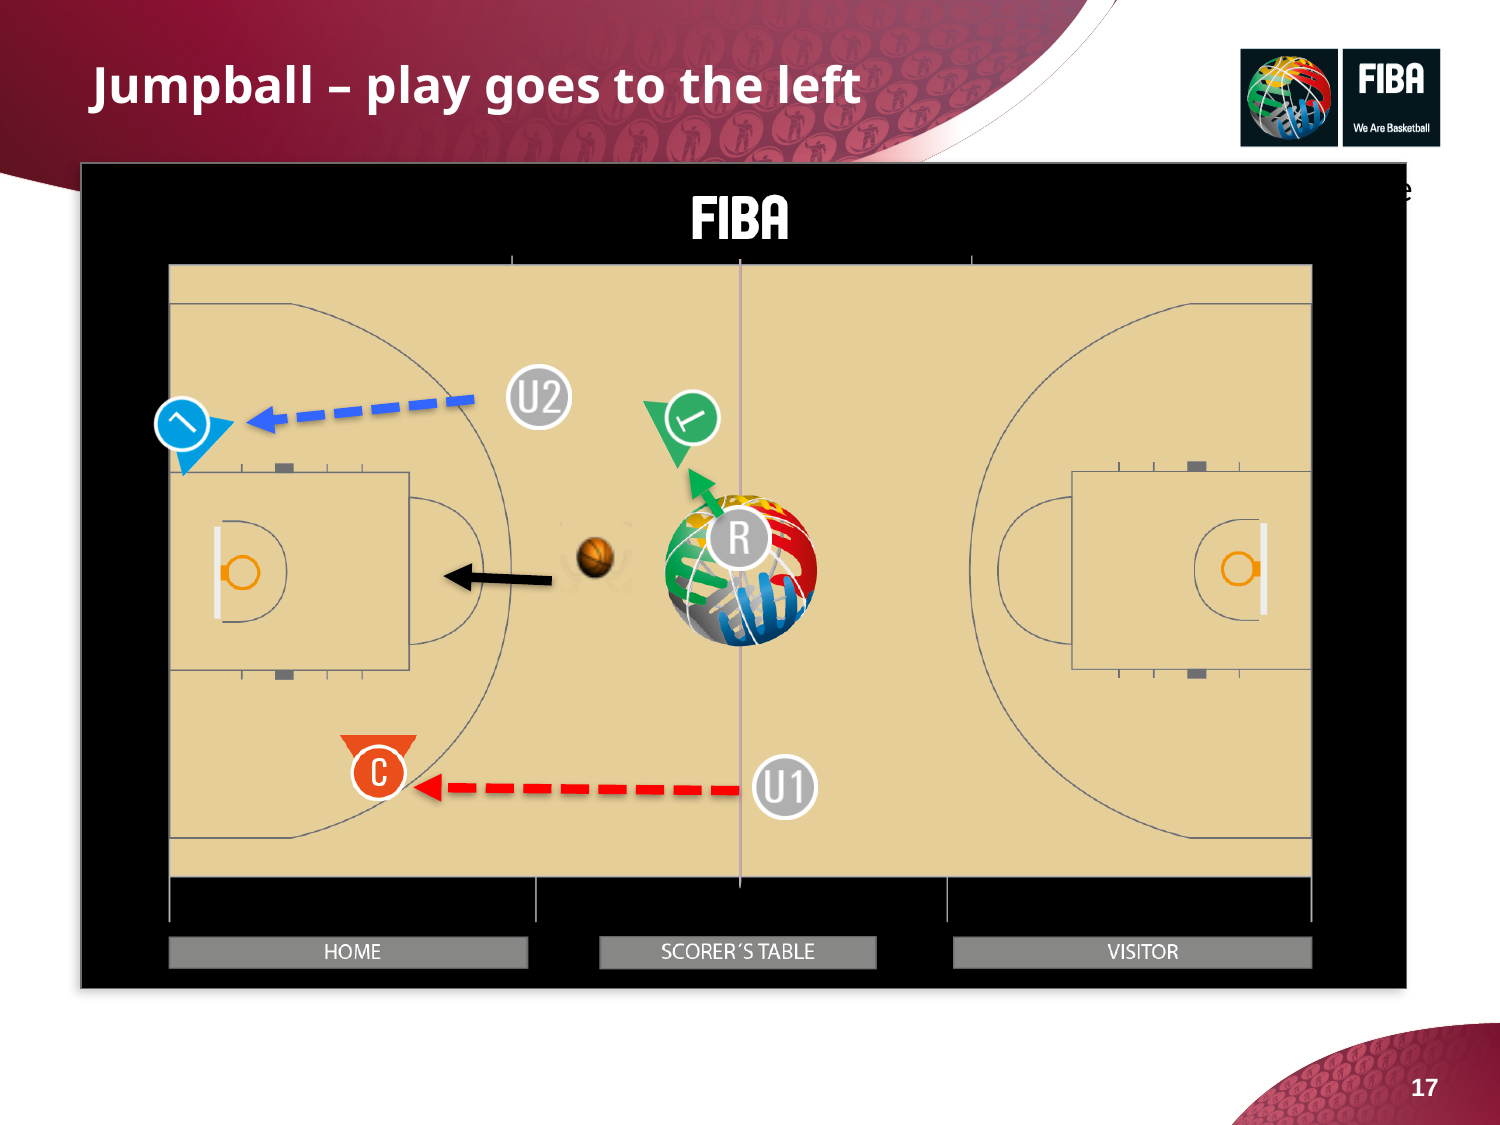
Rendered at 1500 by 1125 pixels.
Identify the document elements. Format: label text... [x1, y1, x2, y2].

text_box HSB / page 191 [1225, 156, 1435, 262]
text_box Jumpball – play goes to the left [77, 46, 1442, 165]
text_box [413, 787, 740, 791]
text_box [245, 398, 475, 423]
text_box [688, 467, 721, 516]
picture [0, 0, 1500, 1125]
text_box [443, 575, 552, 582]
